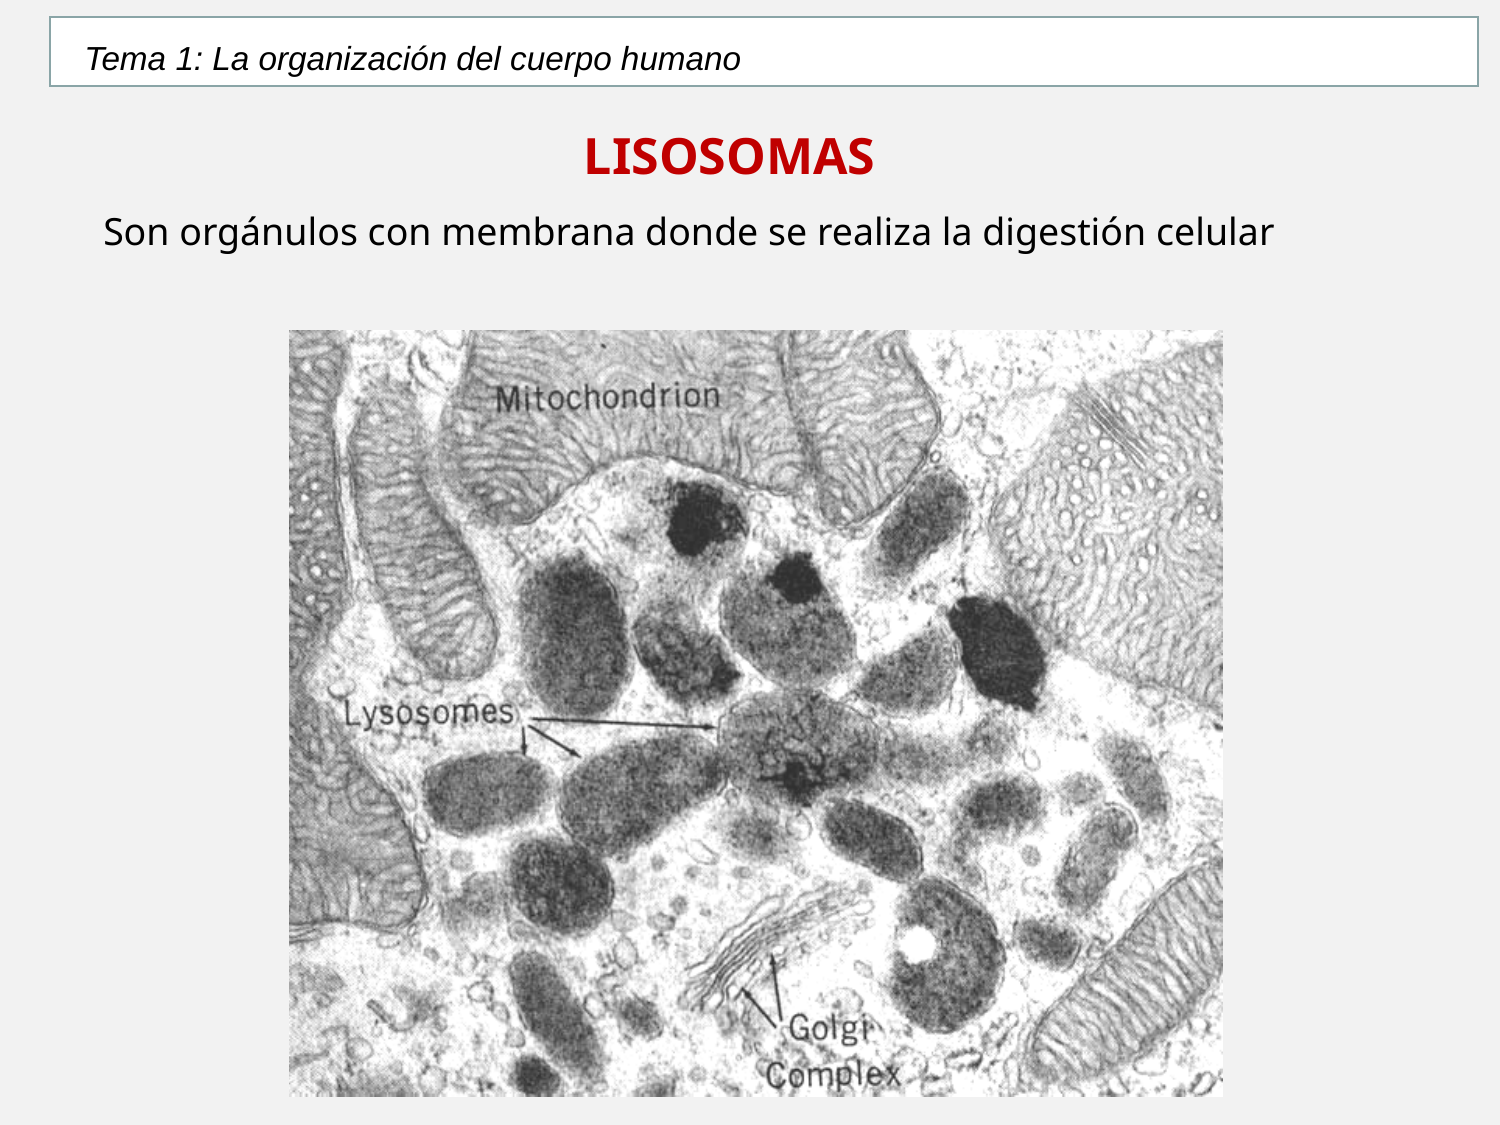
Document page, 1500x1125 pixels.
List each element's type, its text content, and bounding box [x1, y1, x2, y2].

text_box LISOSOMAS [569, 116, 960, 192]
text_box Son orgánulos con membrana donde se realiza la digestión celular [88, 200, 1436, 260]
text_box [49, 16, 1479, 87]
text_box Tema 1: La organización del cuerpo humano [69, 29, 859, 85]
picture [289, 330, 1223, 1097]
